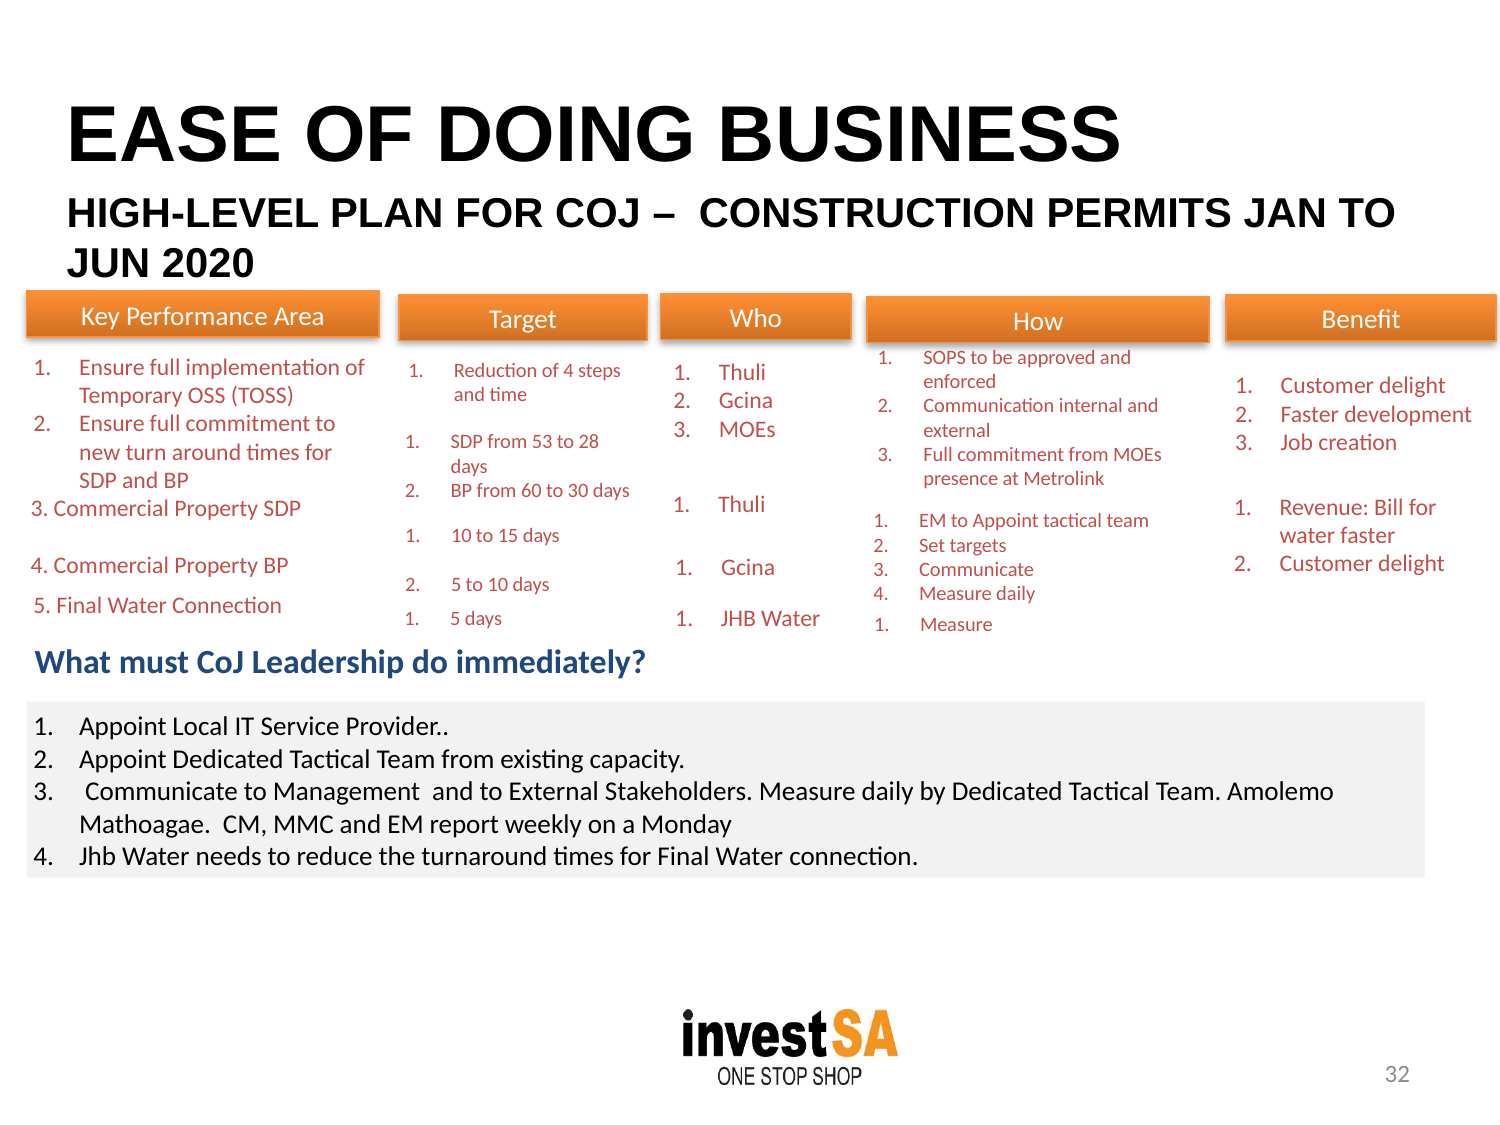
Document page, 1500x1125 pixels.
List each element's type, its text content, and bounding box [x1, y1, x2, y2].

text_box Gcina [668, 545, 783, 588]
text_box SDP from 53 to 28 days BP from 60 to 30 days [398, 421, 637, 509]
text_box How [866, 296, 1210, 343]
text_box What must CoJ Leadership do immediately? [27, 632, 654, 687]
text_box 3. Commercial Property SDP 4. Commercial Property BP [23, 486, 376, 585]
text_box Key Performance Area [26, 290, 380, 338]
text_box Benefit [1225, 294, 1497, 342]
text_box High-level Plan for CoJ – Construction Permits Jan to Jun 2020 [51, 178, 1425, 241]
text_box Revenue: Bill for water faster Customer delight [1227, 484, 1483, 584]
text_box Customer delight Faster development Job creation [1228, 363, 1480, 463]
slide_number 32 [1074, 1042, 1425, 1103]
text_box Target [398, 294, 648, 341]
text_box Who [660, 293, 852, 340]
text_box Appoint Local IT Service Provider.. Appoint Dedicated Tactical Team from existing capacity. Communicate to Management and to External Stakeholders. Measure daily by Dedicated Tactical Team. Amolemo Mathoagae. CM, MMC and EM report weekly on a Monday Jhb Water needs to reduce the turnaround times for Final Water connection. [26, 701, 1425, 878]
title EASE OF DOING BUSINESS [51, 75, 1402, 178]
text_box 5 days [397, 598, 509, 637]
text_box SOPS to be approved and enforced Communication internal and external Full commitment from MOEs presence at Metrolink [870, 336, 1214, 497]
text_box EM to Appoint tactical team Set targets Communicate Measure daily [866, 500, 1210, 612]
text_box 5. Final Water Connection [26, 582, 351, 625]
title EASE OF DOING BUSINESS [51, 241, 1402, 263]
text_box JHB Water [668, 596, 828, 639]
text_box Thuli [665, 481, 773, 524]
text_box Ensure full implementation of Temporary OSS (TOSS) Ensure full commitment to new turn around times for SDP and BP [26, 344, 376, 486]
text_box Reduction of 4 steps and time [401, 350, 641, 413]
text_box Measure [867, 604, 1000, 643]
text_box Thuli Gcina MOEs [666, 349, 783, 449]
picture [682, 1008, 898, 1085]
text_box 10 to 15 days 5 to 10 days [398, 515, 567, 602]
